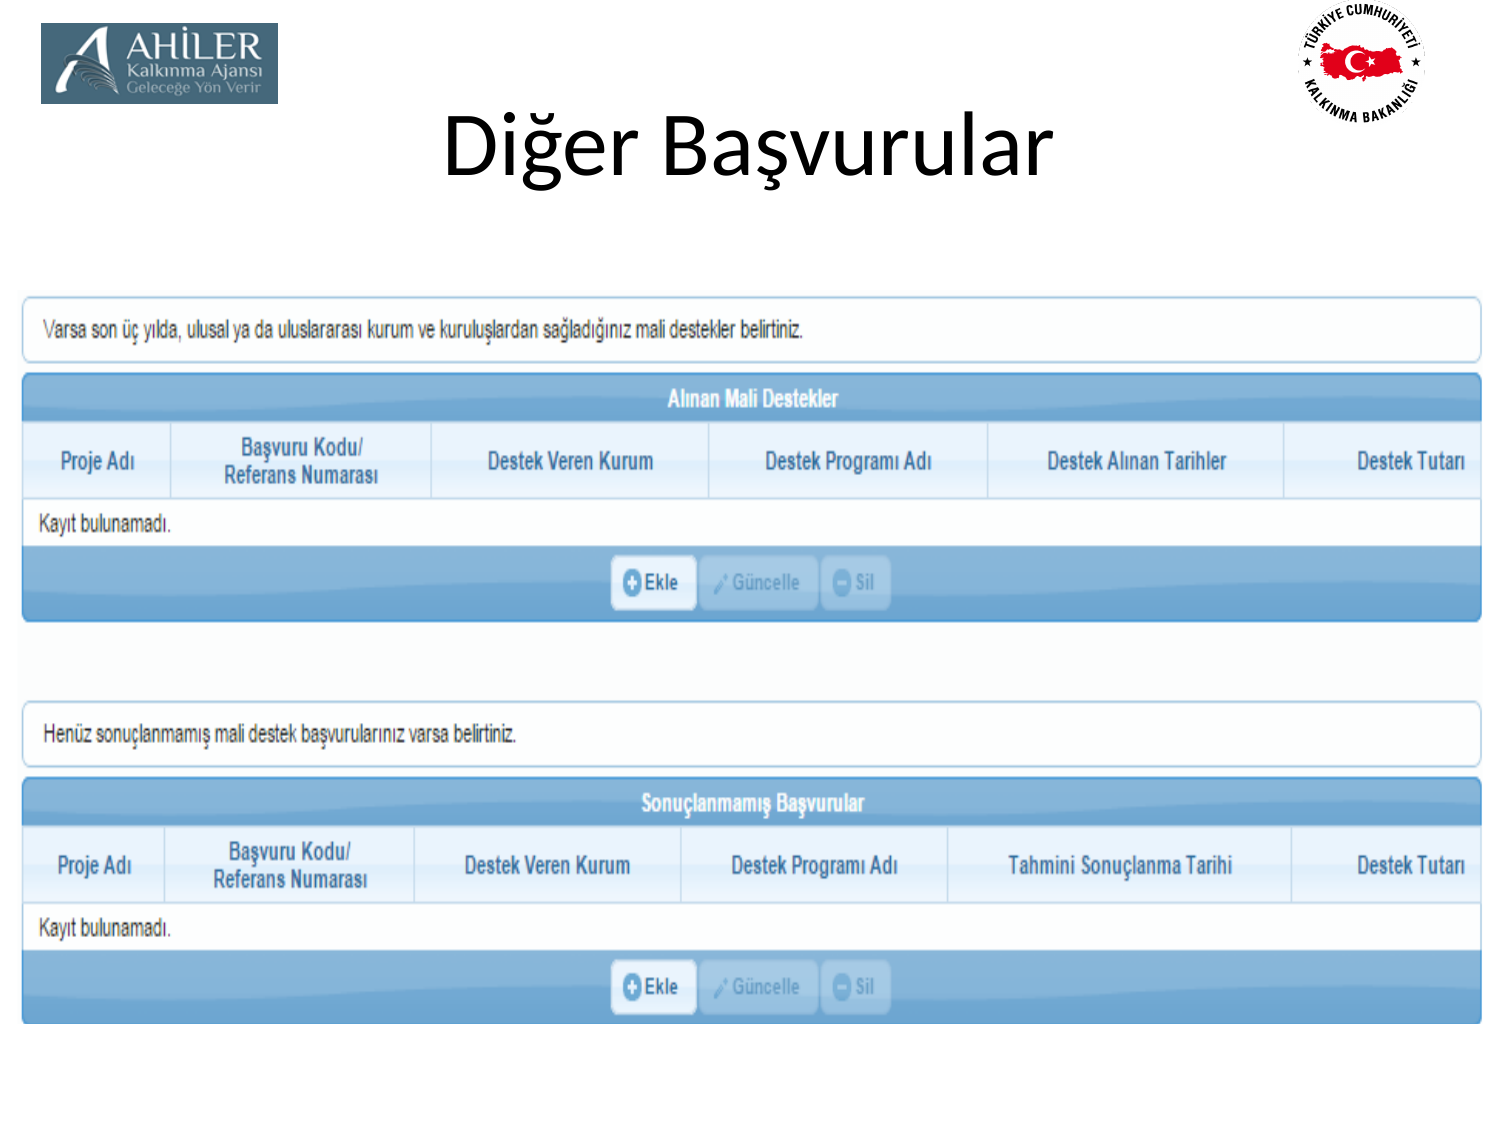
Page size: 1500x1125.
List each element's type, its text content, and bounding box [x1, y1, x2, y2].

picture [17, 290, 1483, 1024]
picture [1298, 0, 1425, 45]
picture [41, 23, 278, 104]
title Diğer Başvurular [75, 45, 1425, 233]
